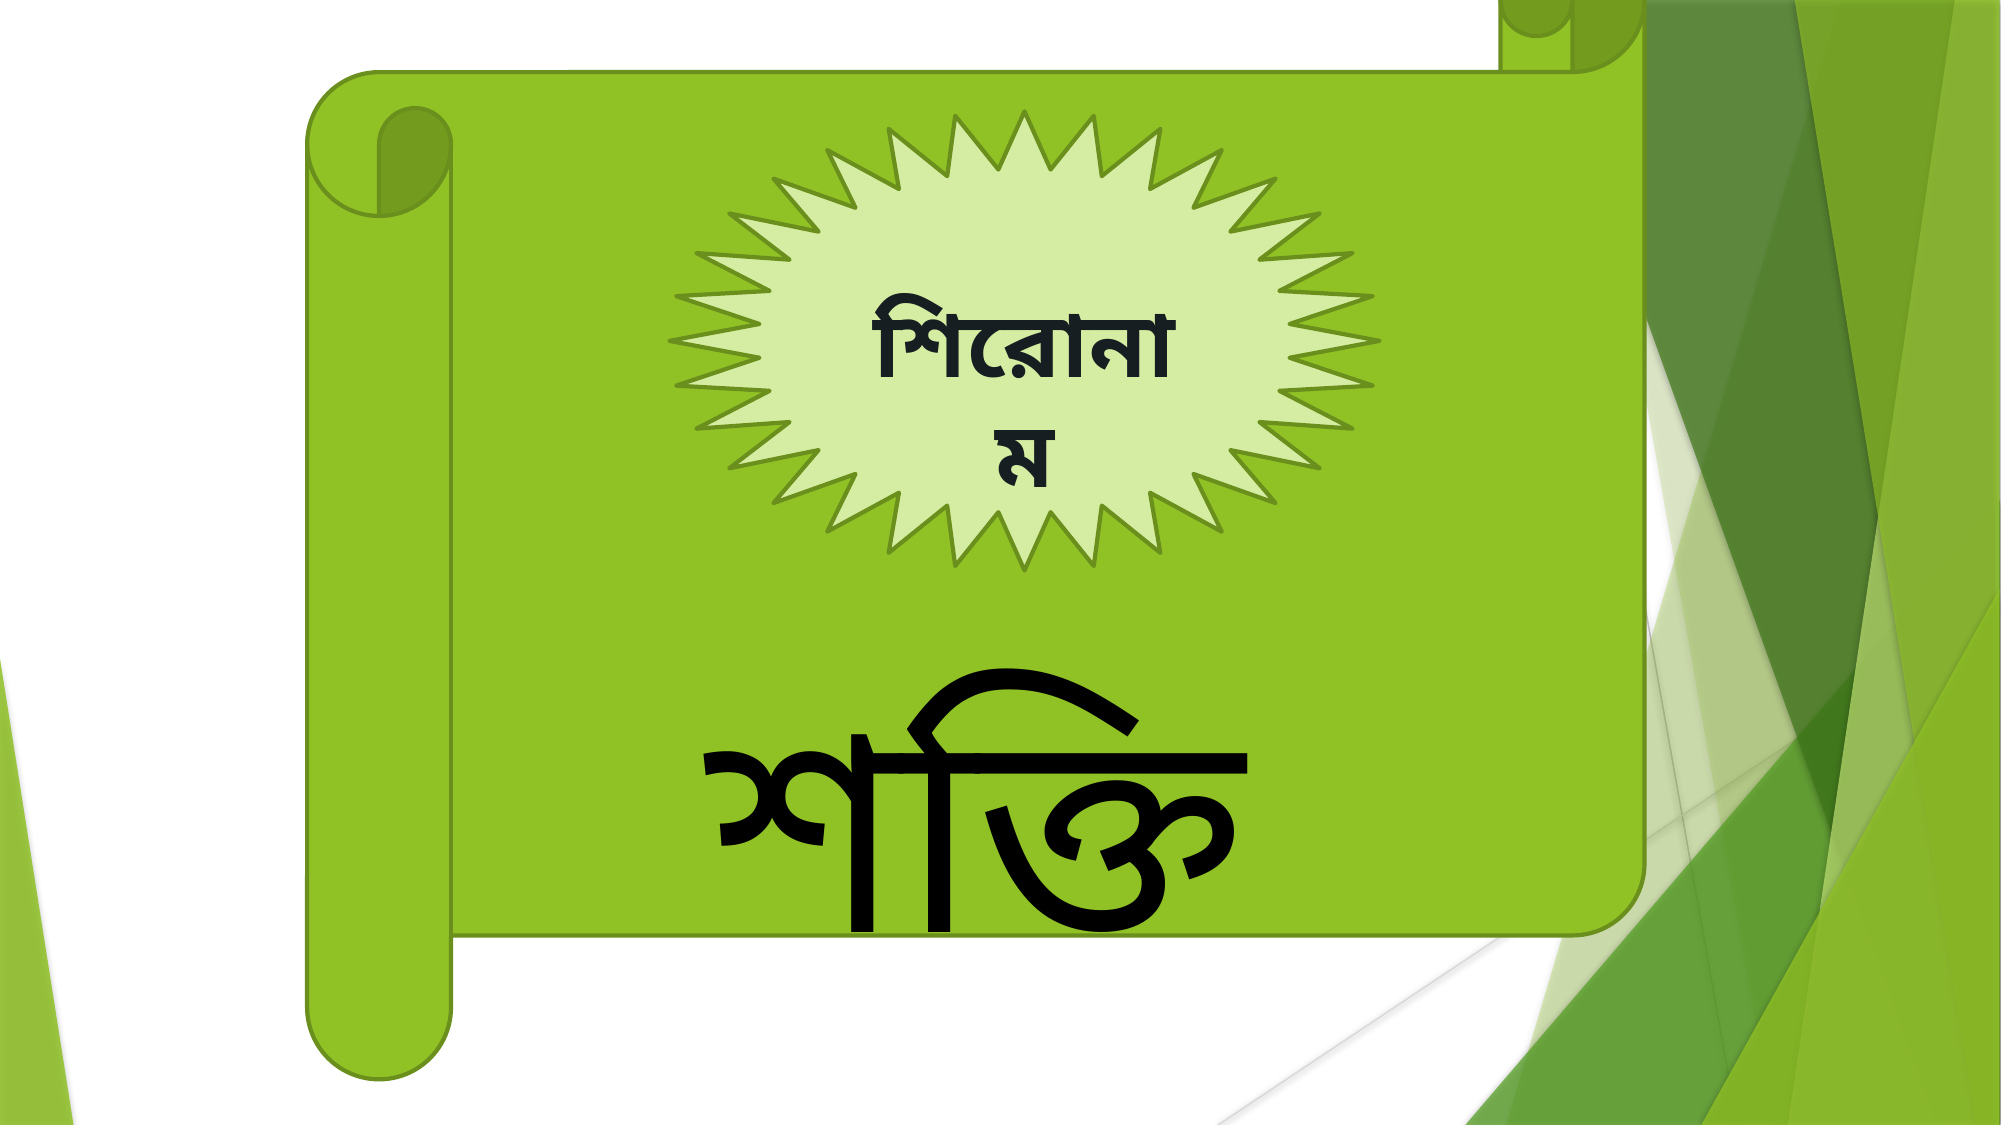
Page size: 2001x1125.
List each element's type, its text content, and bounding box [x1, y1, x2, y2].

text_box [304, 0, 1647, 1082]
text_box শক্তি [487, 637, 1464, 998]
text_box শিরোনাম [667, 109, 1382, 573]
